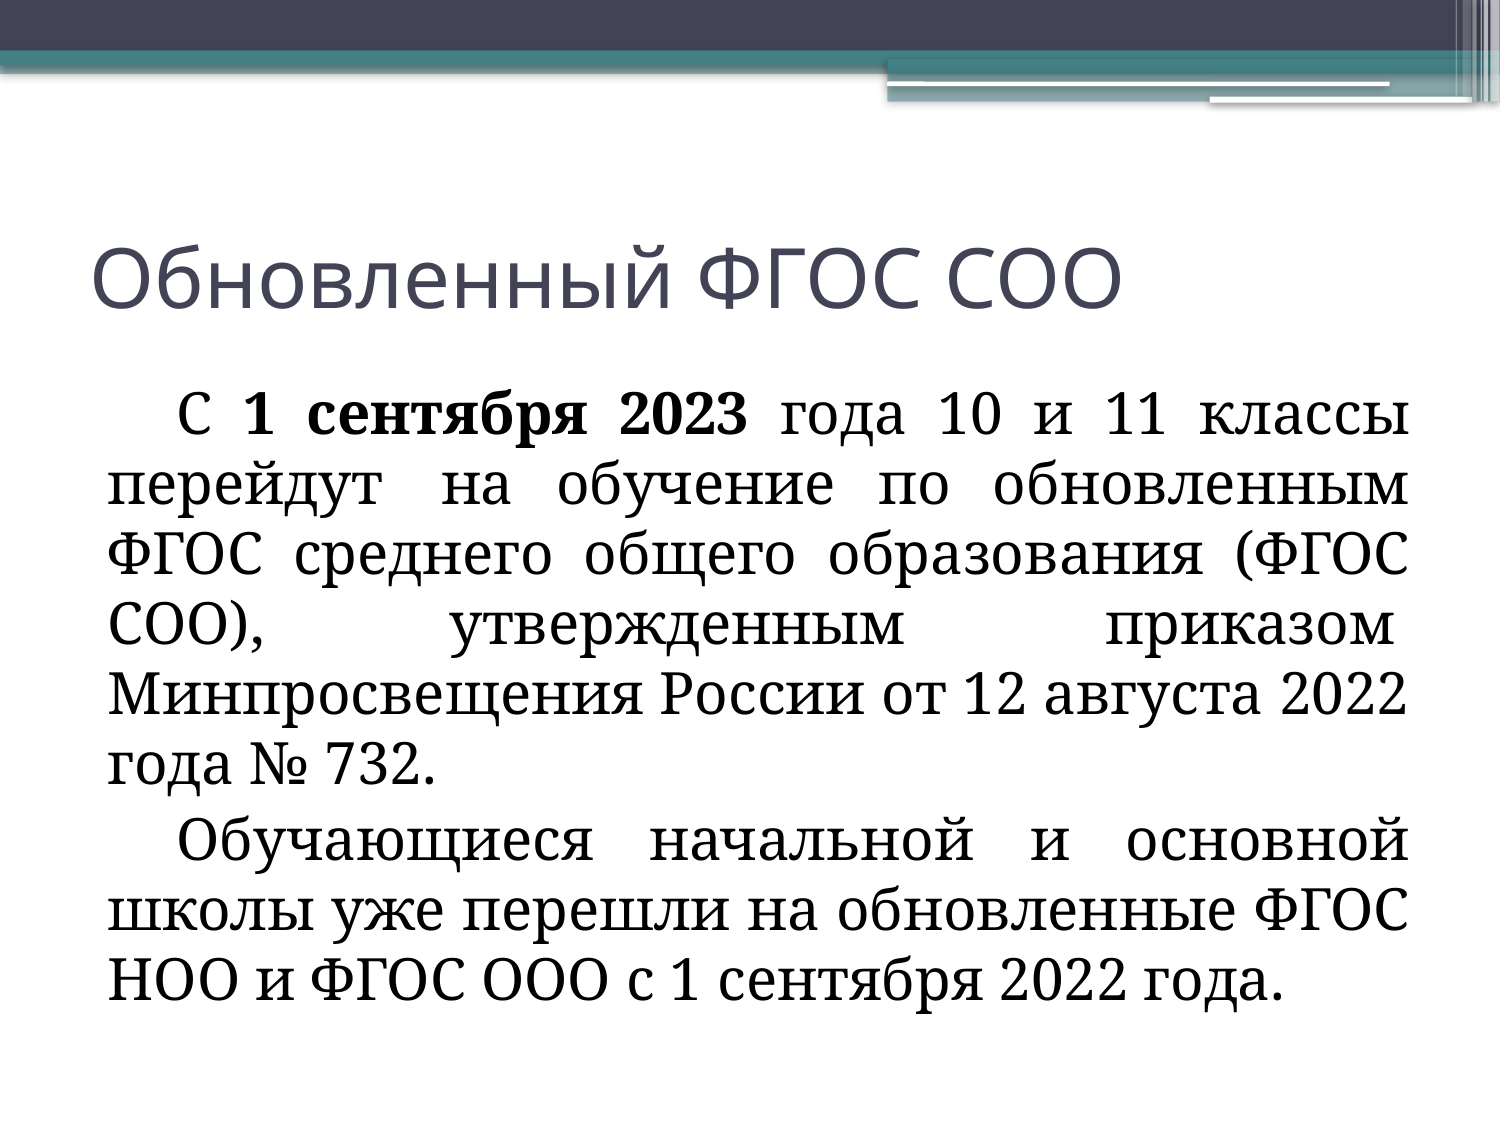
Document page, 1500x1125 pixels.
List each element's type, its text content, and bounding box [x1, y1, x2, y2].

list С 1 сентября 2023 года 10 и 11 классы перейдут на обучение по обновленным ФГОС среднего общего образования (ФГОС СОО), утвержденным приказом Минпросвещения России от 12 августа 2022 года № 732. Обучающиеся начальной и основной школы уже перешли на обновленные ФГОС НОО и ФГОС ООО с 1 сентября 2022 года. [75, 368, 1425, 1079]
title Обновленный ФГОС СОО [75, 187, 1425, 363]
